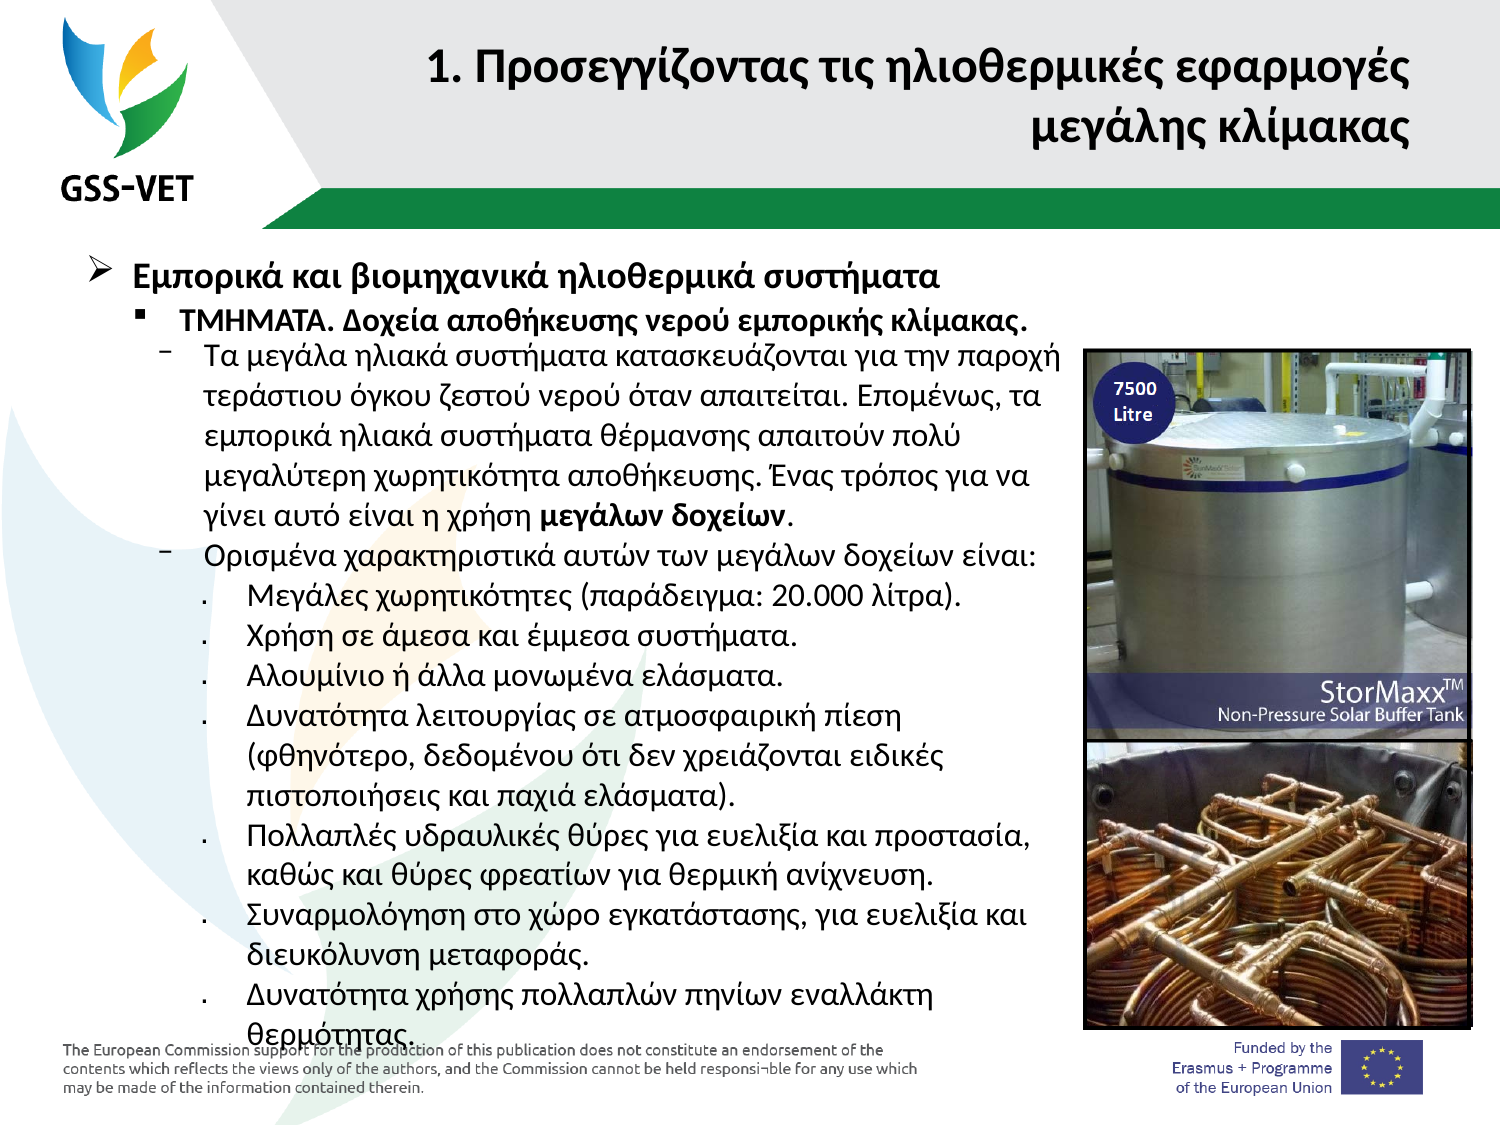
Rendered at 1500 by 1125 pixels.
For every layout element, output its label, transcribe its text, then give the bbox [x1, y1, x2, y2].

text_box Εμπορικά και βιομηχανικά ηλιοθερμικά συστήματα [71, 243, 1010, 304]
title 1. Προσεγγίζοντας τις ηλιοθερμικές εφαρμογές μεγάλης κλίμακας [324, 0, 1425, 185]
text_box ΤΜΗΜΑΤΑ. Δοχεία αποθήκευσης νερού εμπορικής κλίμακας. [117, 290, 1069, 326]
picture [0, 0, 1500, 1125]
text_box Τα μεγάλα ηλιακά συστήματα κατασκευάζονται για την παροχή τεράστιου όγκου ζεστού νερού όταν απαιτείται. Επομένως, τα εμπορικά ηλιακά συστήματα θέρμανσης απαιτούν πολύ μεγαλύτερη χωρητικότητα αποθήκευσης. Ένας τρόπος για να γίνει αυτό είναι η χρήση μεγάλων δοχείων. Ορισμένα χαρακτηριστικά αυτών των μεγάλων δοχείων είναι: Μεγάλες χωρητικότητες (παράδειγμα: 20.000 λίτρα). Χρήση σε άμεσα και έμμεσα συστήματα. Αλουμίνιο ή άλλα μονωμένα ελάσματα. Δυνατότητα λειτουργίας σε ατμοσφαιρική πίεση (φθηνότερο, δεδομένου ότι δεν χρειάζονται ειδικές πιστοποιήσεις και παχιά ελάσματα). Πολλαπλές υδραυλικές θύρες για ευελιξία και προστασία, καθώς και θύρες φρεατίων για θερμική ανίχνευση. Συναρμολόγηση στο χώρο εγκατάστασης, για ευελιξία και διευκόλυνση μεταφοράς. Δυνατότητα χρήσης πολλαπλών πηνίων εναλλάκτη θερμότητας. [100, 326, 1081, 1060]
